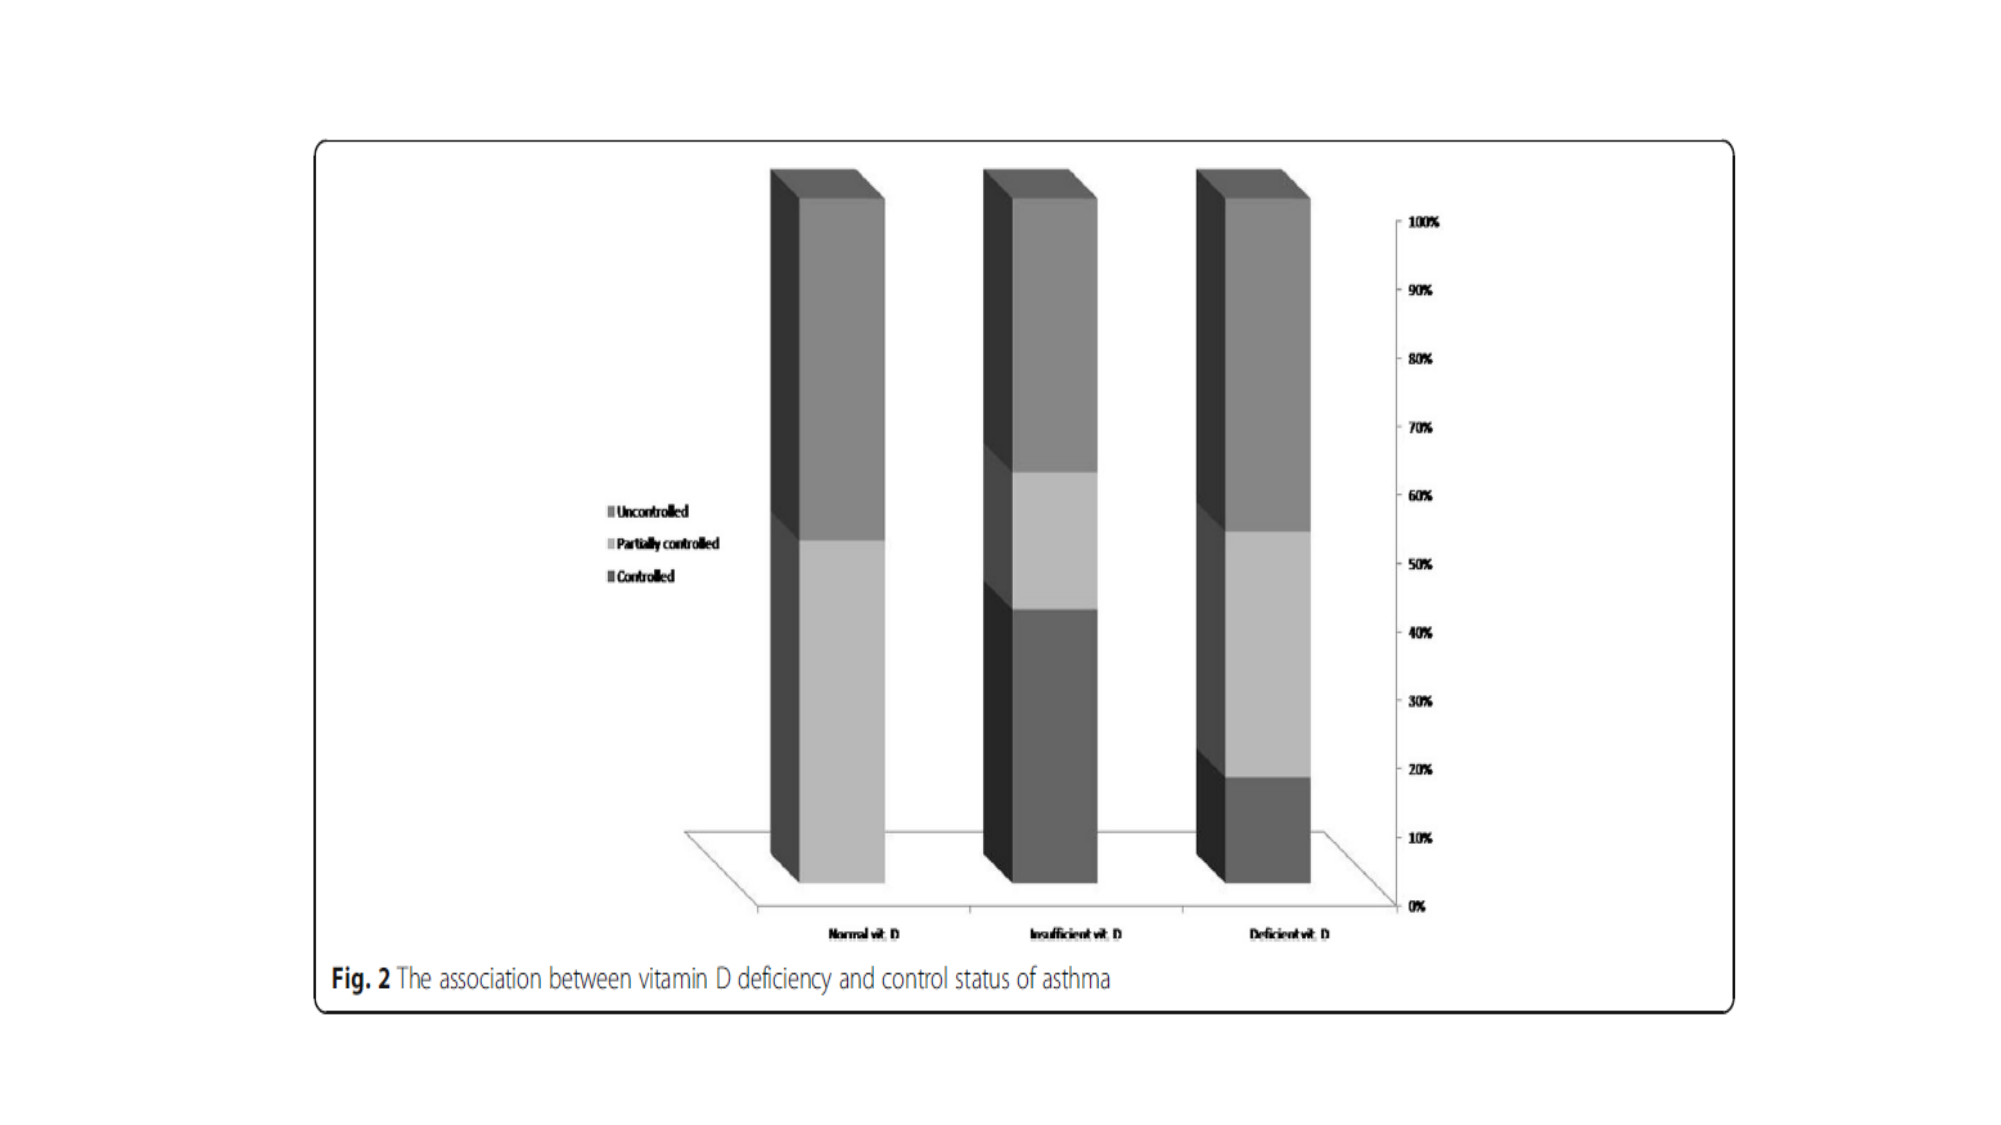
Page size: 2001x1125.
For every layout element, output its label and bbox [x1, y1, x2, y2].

list [219, 97, 1758, 1062]
